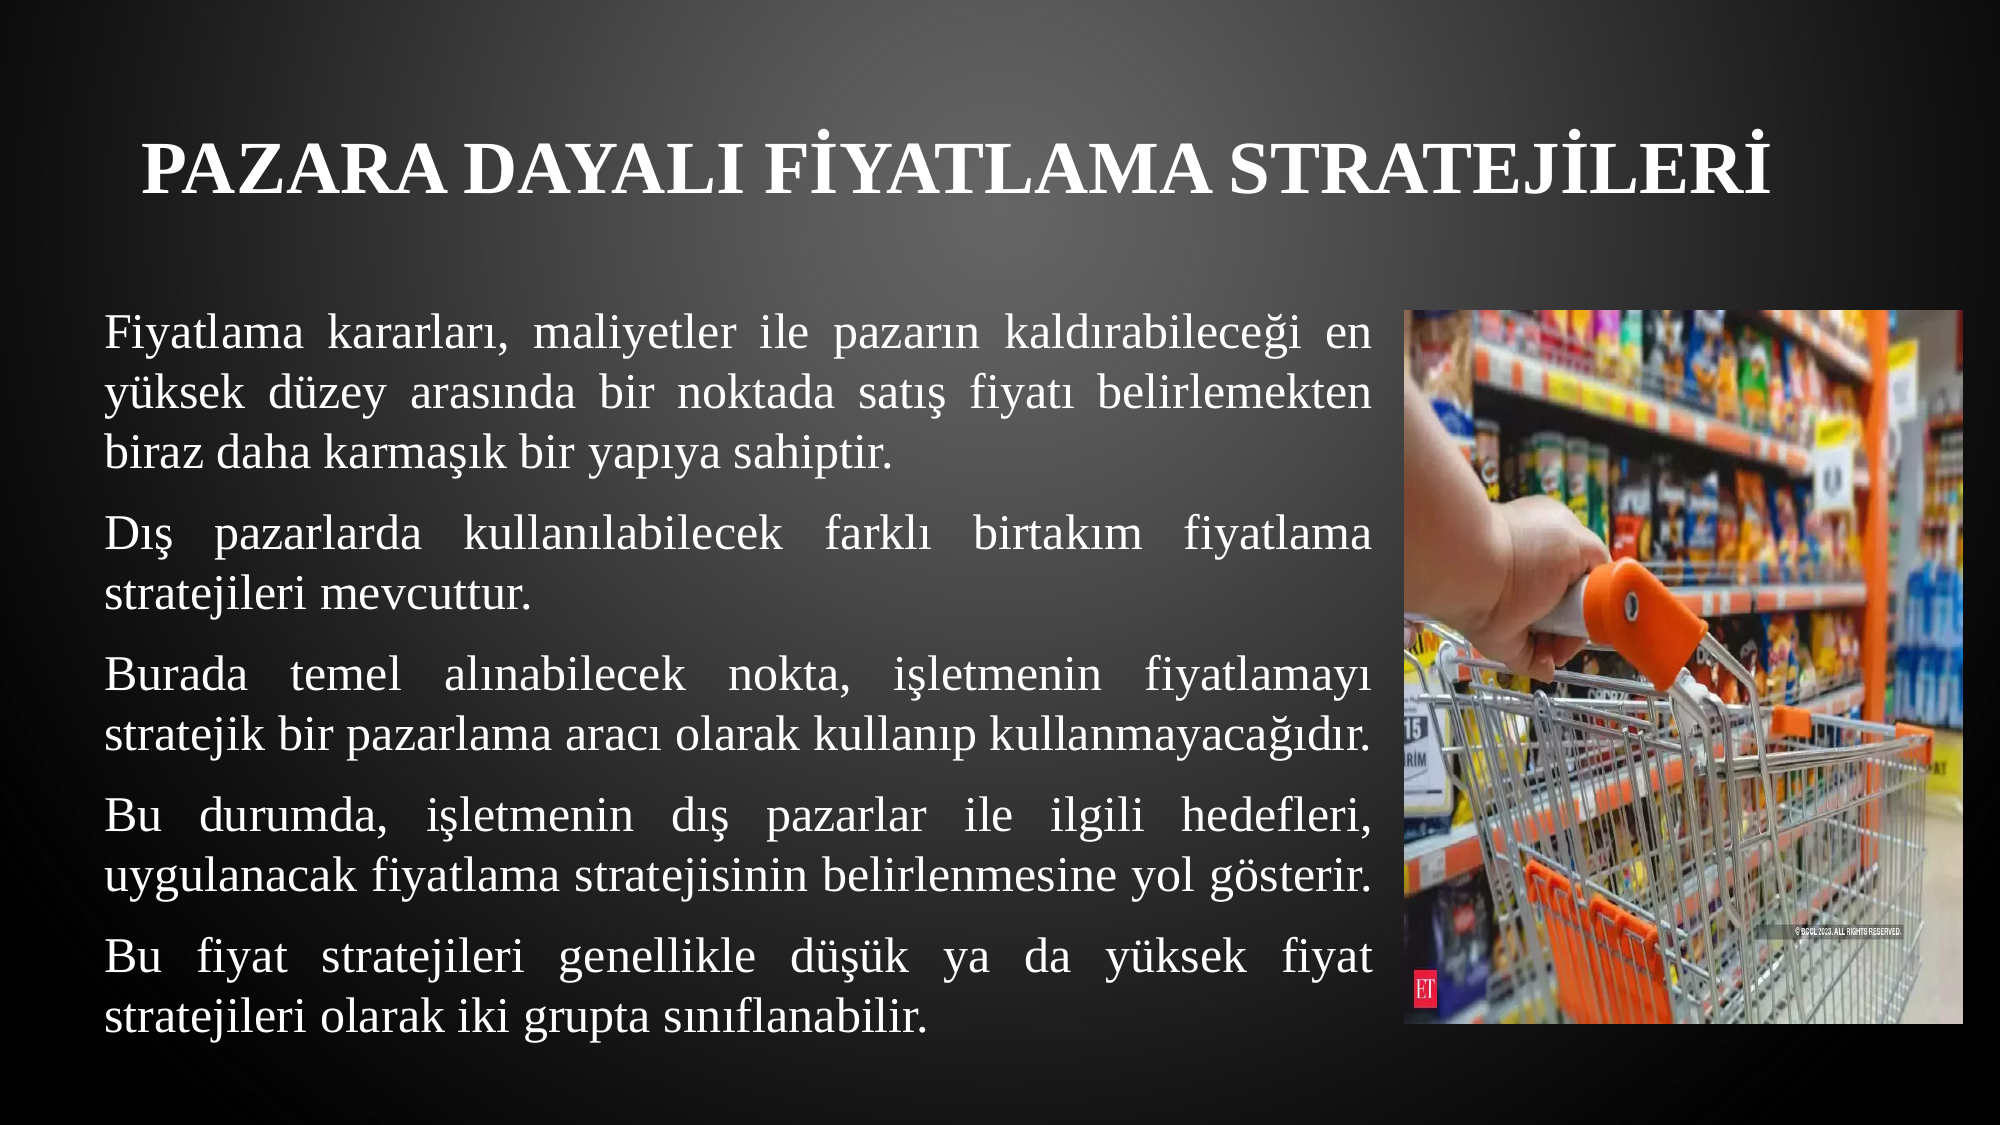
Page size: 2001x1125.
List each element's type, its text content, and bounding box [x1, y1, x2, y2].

title Pazara Dayalı Fiyatlama Stratejileri [65, 47, 1851, 292]
picture [0, 0, 2000, 1125]
list Fiyatlama kararları, maliyetler ile pazarın kaldırabileceği en yüksek düzey arasında bir noktada satış fiyatı belirlemekten biraz daha karmaşık bir yapıya sahiptir. Dış pazarlarda kullanılabilecek farklı birtakım fiyatlama stratejileri mevcuttur. Burada temel alınabilecek nokta, işletmenin fiyatlamayı stratejik bir pazarlama aracı olarak kullanıp kullanmayacağıdır. Bu durumda, işletmenin dış pazarlar ile ilgili hedefleri, uygulanacak fiyatlama stratejisinin belirlenmesine yol gösterir. Bu fiyat stratejileri genellikle düşük ya da yüksek fiyat stratejileri olarak iki grupta sınıflanabilir. [89, 291, 1390, 950]
